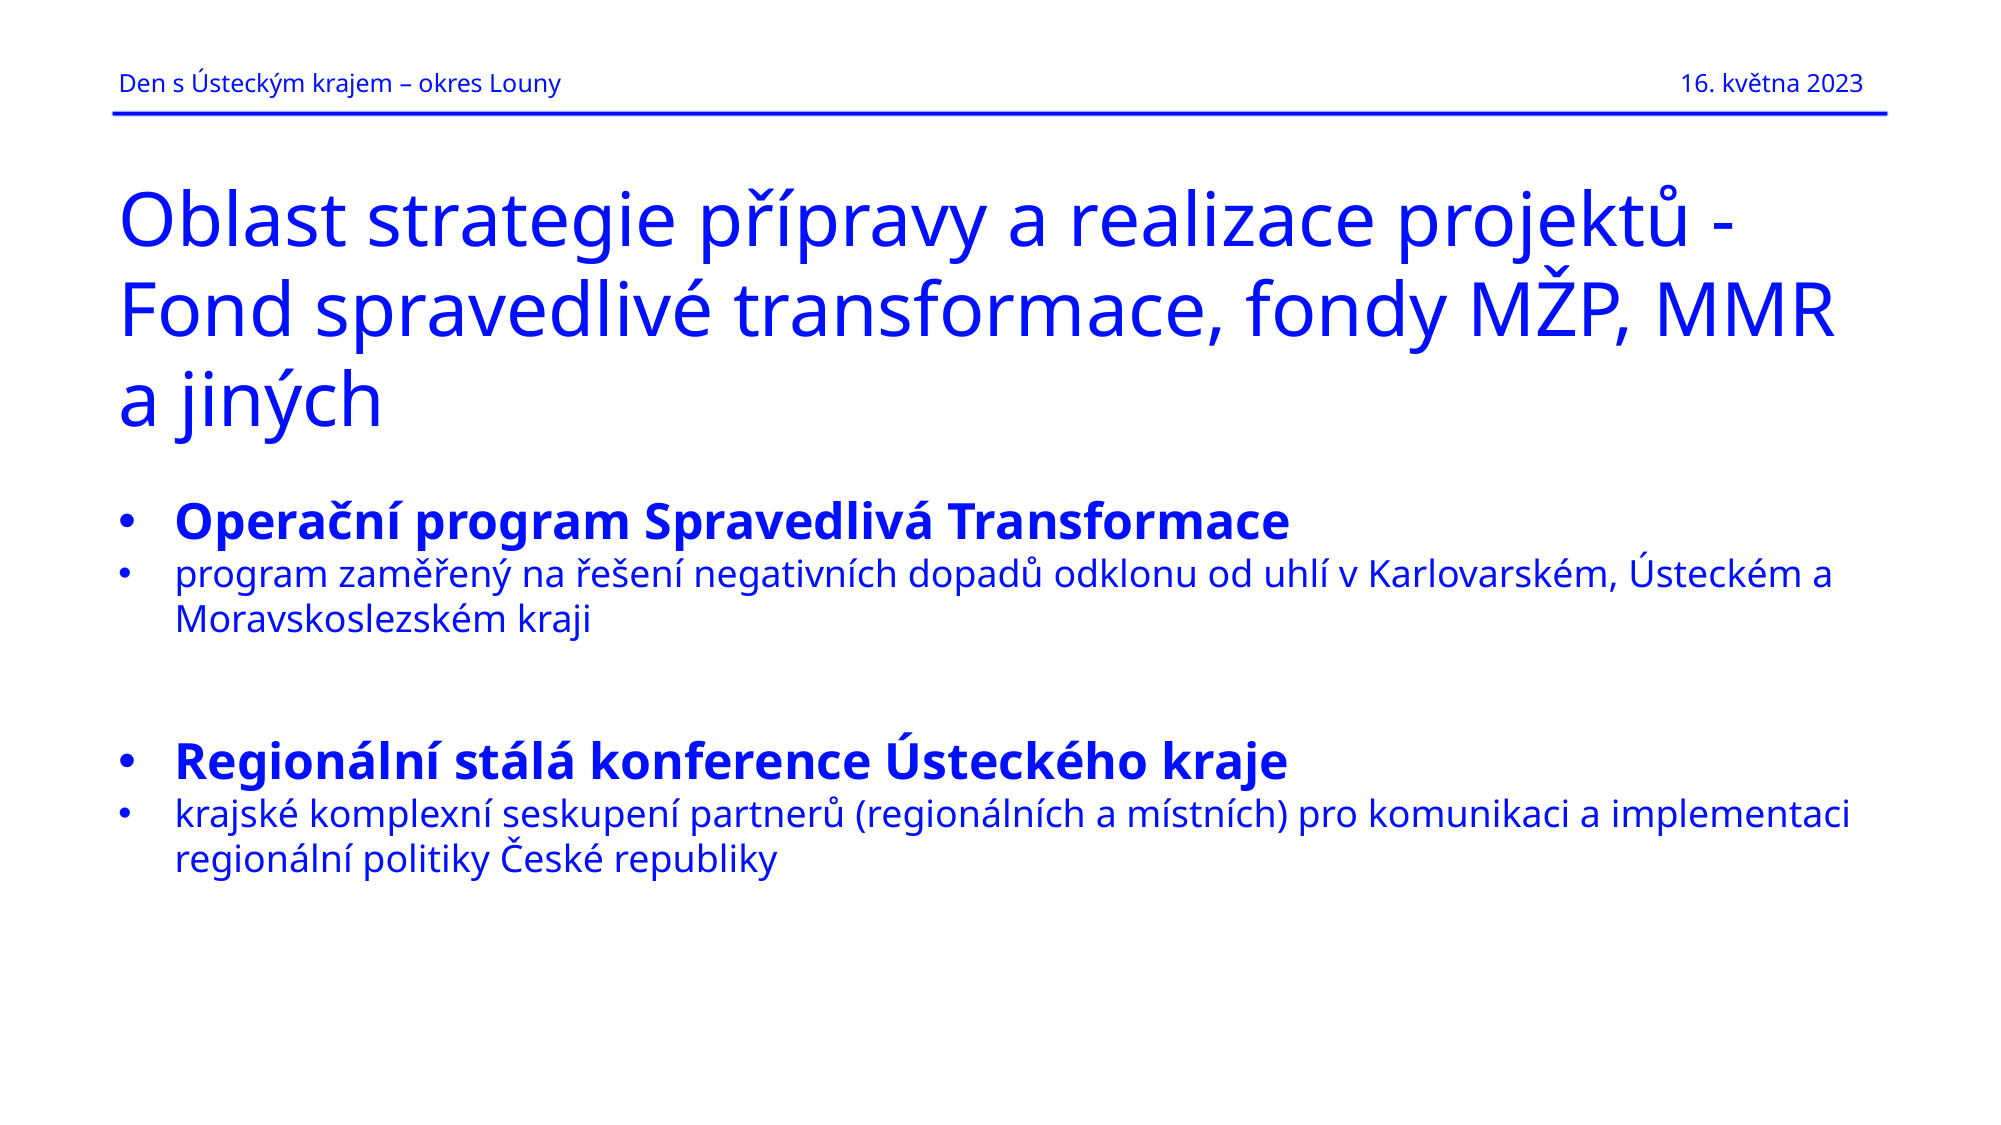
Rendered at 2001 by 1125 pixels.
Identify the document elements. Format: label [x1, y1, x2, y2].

list [0, 0, 2000, 1125]
